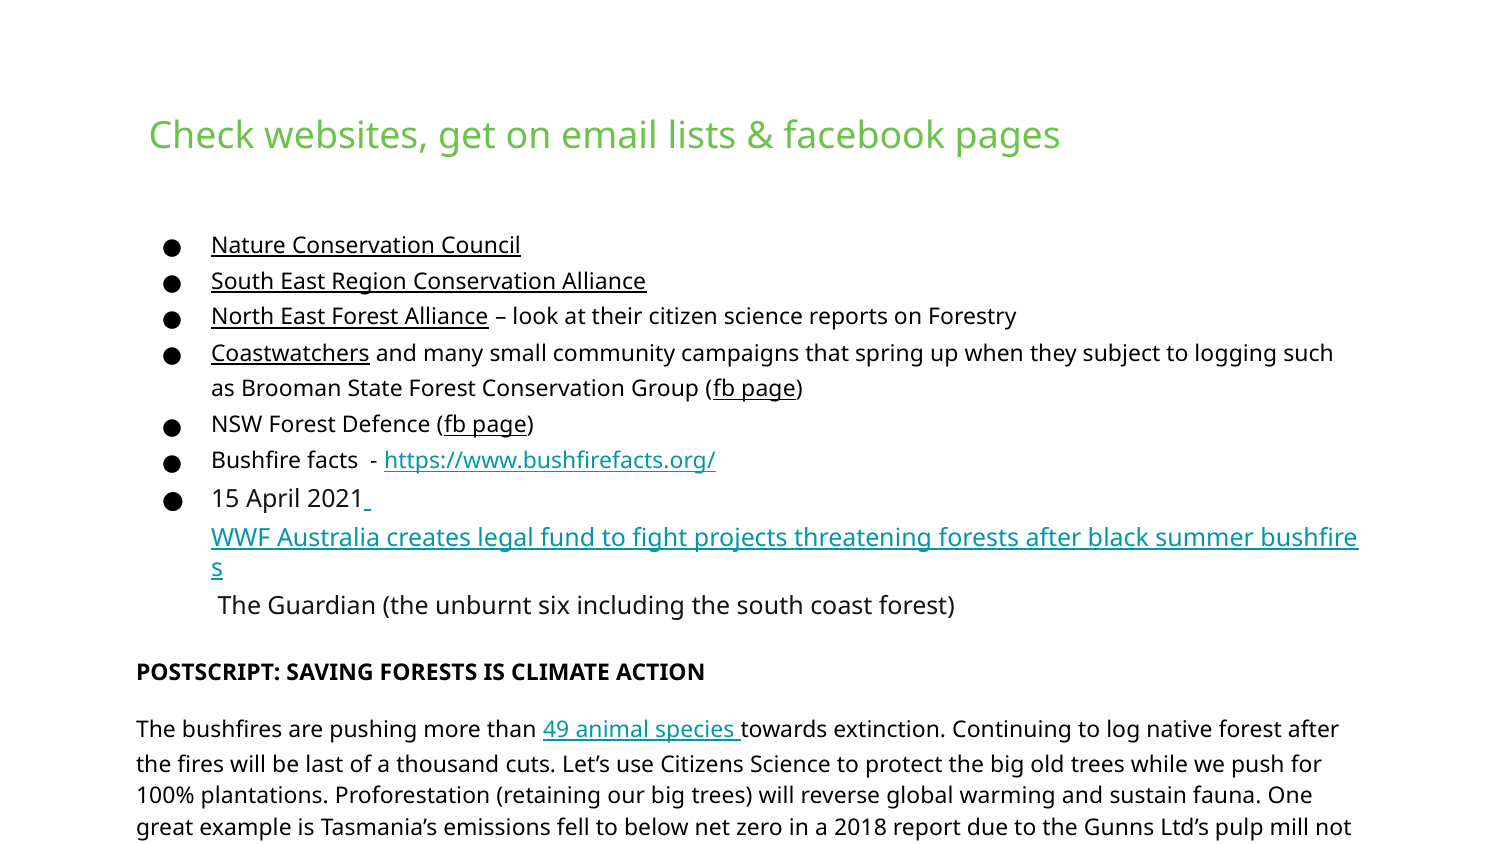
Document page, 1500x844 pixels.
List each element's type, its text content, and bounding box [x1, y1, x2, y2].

list Nature Conservation Council South East Region Conservation Alliance North East Forest Alliance – look at their citizen science reports on Forestry Coastwatchers and many small community campaigns that spring up when they subject to logging such as Brooman State Forest Conservation Group (fb page) NSW Forest Defence (fb page) Bushfire facts - https://www.bushfirefacts.org/ 15 April 2021 WWF Australia creates legal fund to fight projects threatening forests after black summer bushfires The Guardian (the unburnt six including the south coast forest) POSTSCRIPT: SAVING FORESTS IS CLIMATE ACTION The bushfires are pushing more than 49 animal species towards extinction. Continuing to log native forest after the fires will be last of a thousand cuts. Let’s use Citizens Science to protect the big old trees while we push for 100% plantations. Proforestation (retaining our big trees) will reverse global warming and sustain fauna. One great example is Tasmania’s emissions fell to below net zero in a 2018 report due to the Gunns Ltd’s pulp mill not being built and reduction in logging areas. [121, 210, 1379, 772]
text_box Check websites, get on email lists & facebook pages [133, 84, 1426, 183]
